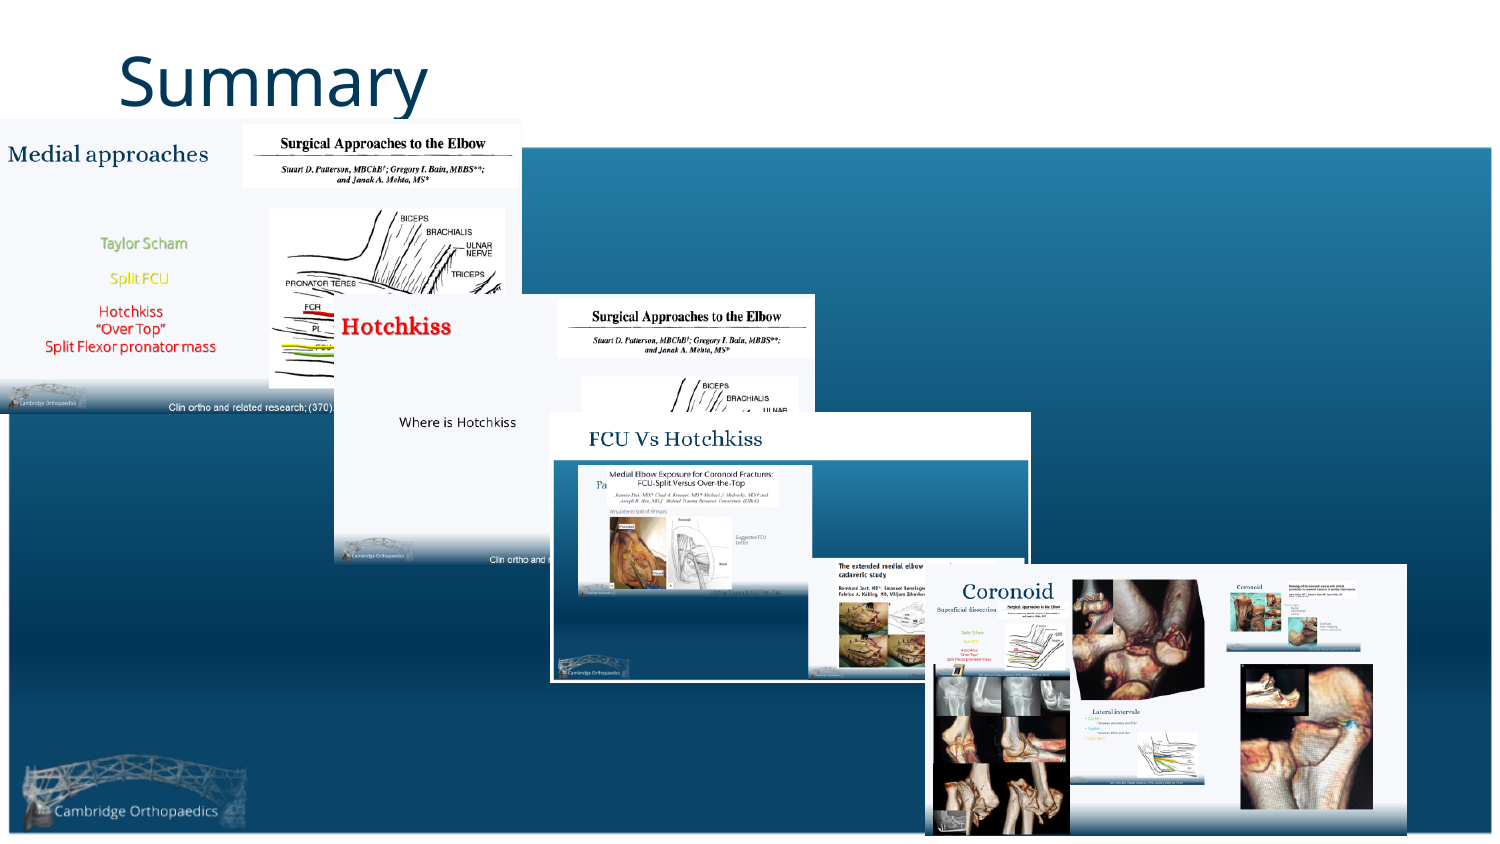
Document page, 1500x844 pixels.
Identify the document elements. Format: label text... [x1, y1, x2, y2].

picture [0, 0, 1500, 844]
title Summary [103, 2, 1397, 166]
